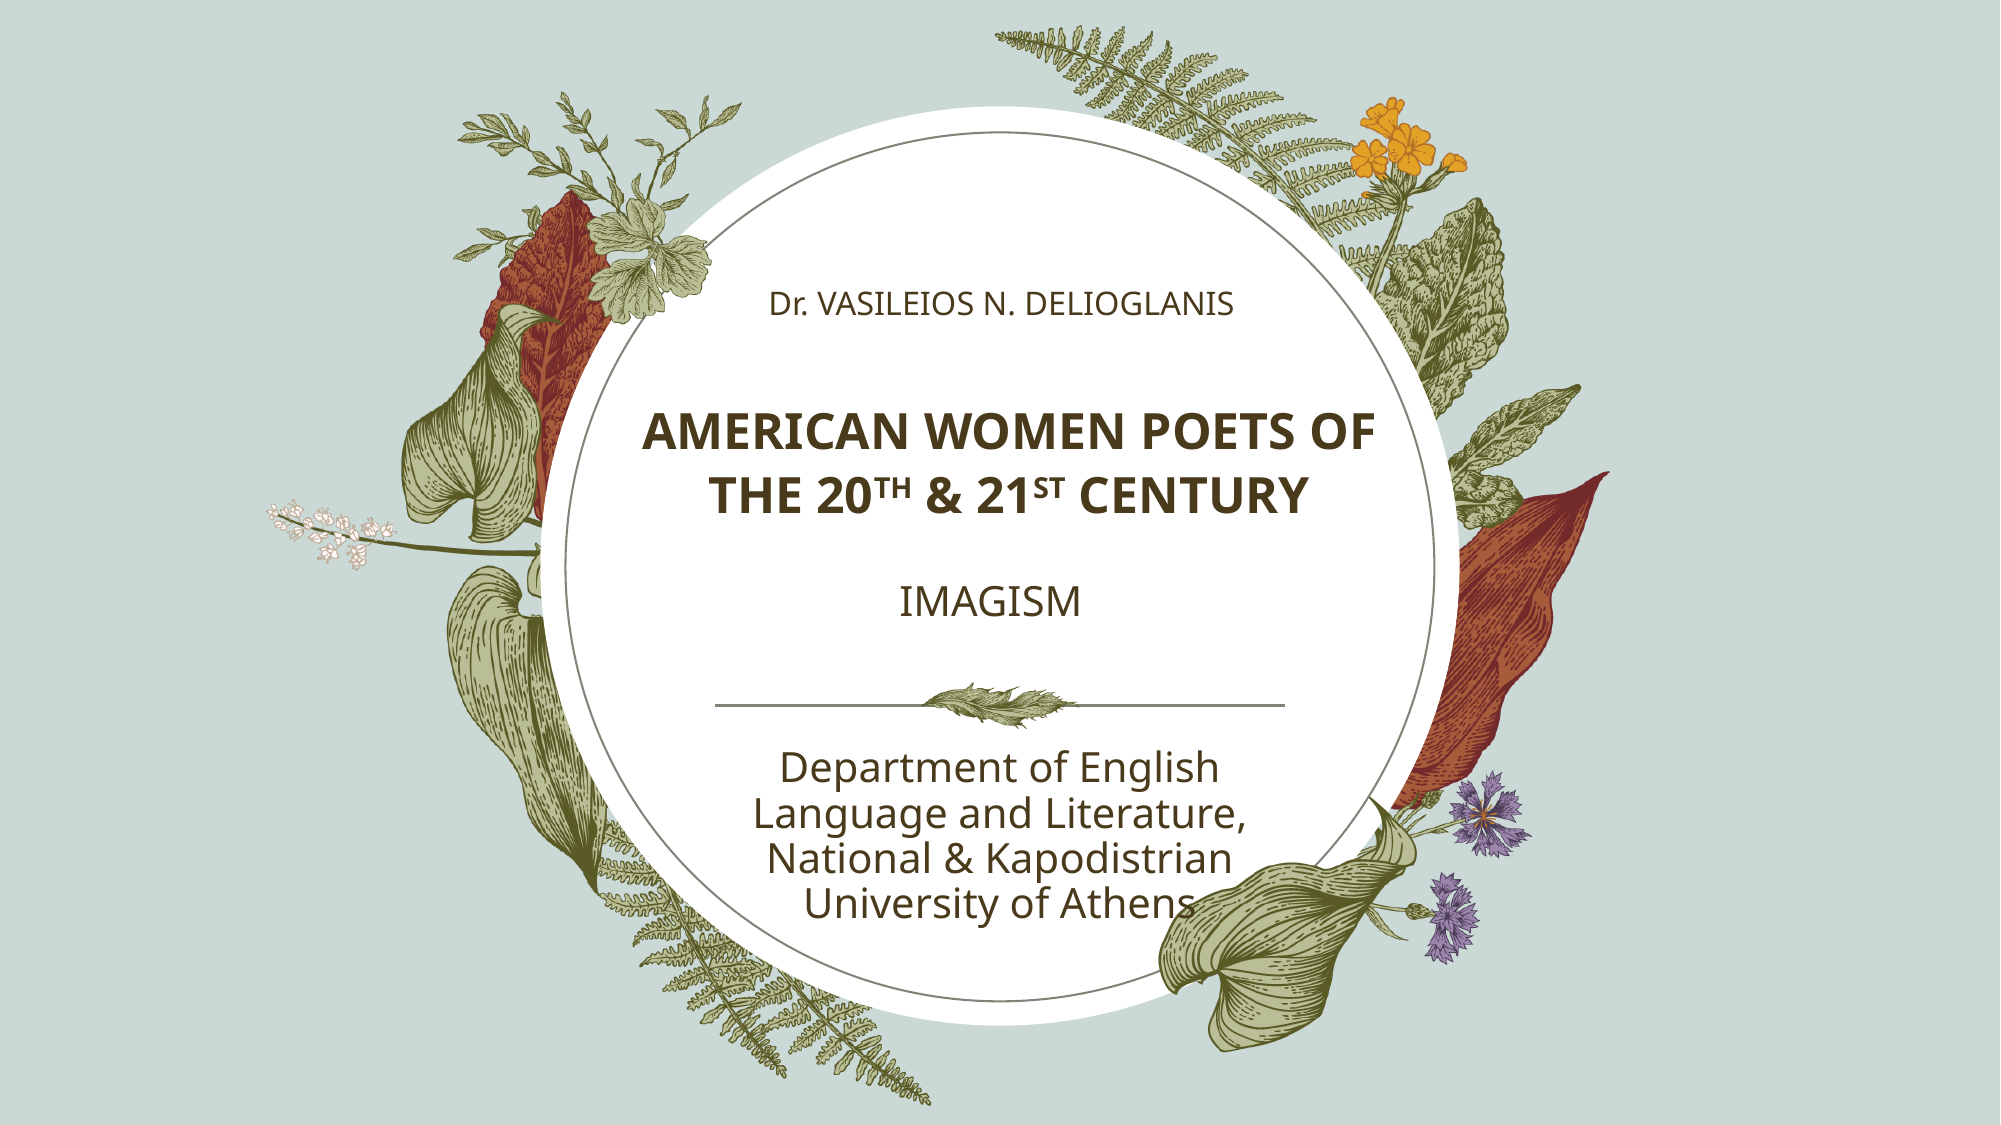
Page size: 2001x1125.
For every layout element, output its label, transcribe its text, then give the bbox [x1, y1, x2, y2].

title AMERICAN WOMEN POETS OF THE 20TH & 21ST CENTURY [592, 352, 1427, 532]
text_box Department of English Language and Literature, National & Kapodistrian University of Athens [706, 739, 1294, 959]
text_box IMAGISM [808, 572, 1174, 635]
picture [248, 0, 1626, 1125]
subtitle Dr. VASILEIOS N. DELIOGLANIS [742, 280, 1262, 352]
